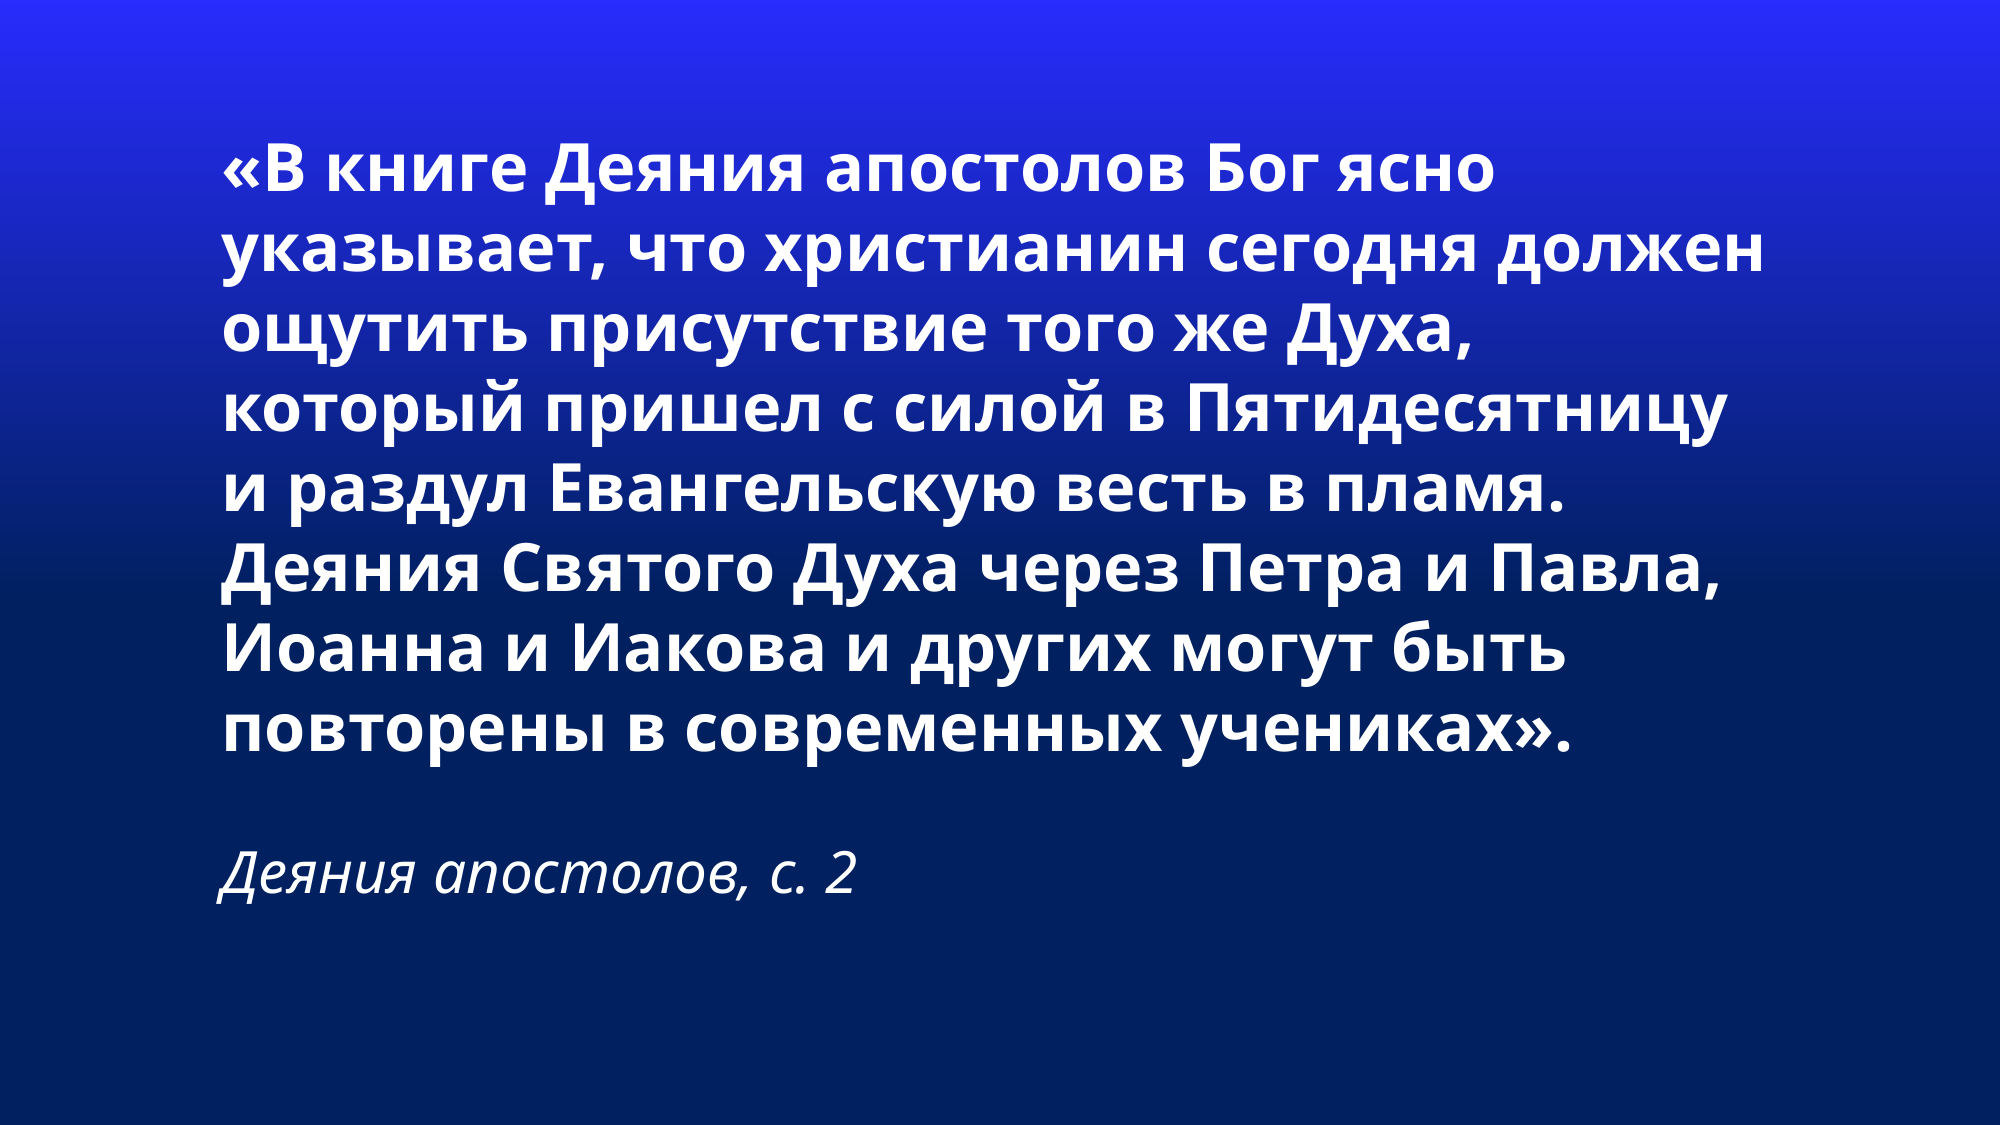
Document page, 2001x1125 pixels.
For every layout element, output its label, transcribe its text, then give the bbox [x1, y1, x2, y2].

text_box «В книге Деяния апостолов Бог ясно указывает, что христианин сегодня должен ощутить присутствие того же Духа, который пришел с силой в Пятидесятницу и раздул Евангельскую весть в пламя. Деяния Святого Духа через Петра и Павла, Иоанна и Иакова и других могут быть повторены в современных учениках». Деяния апостолов, с. 2 [206, 117, 1784, 913]
